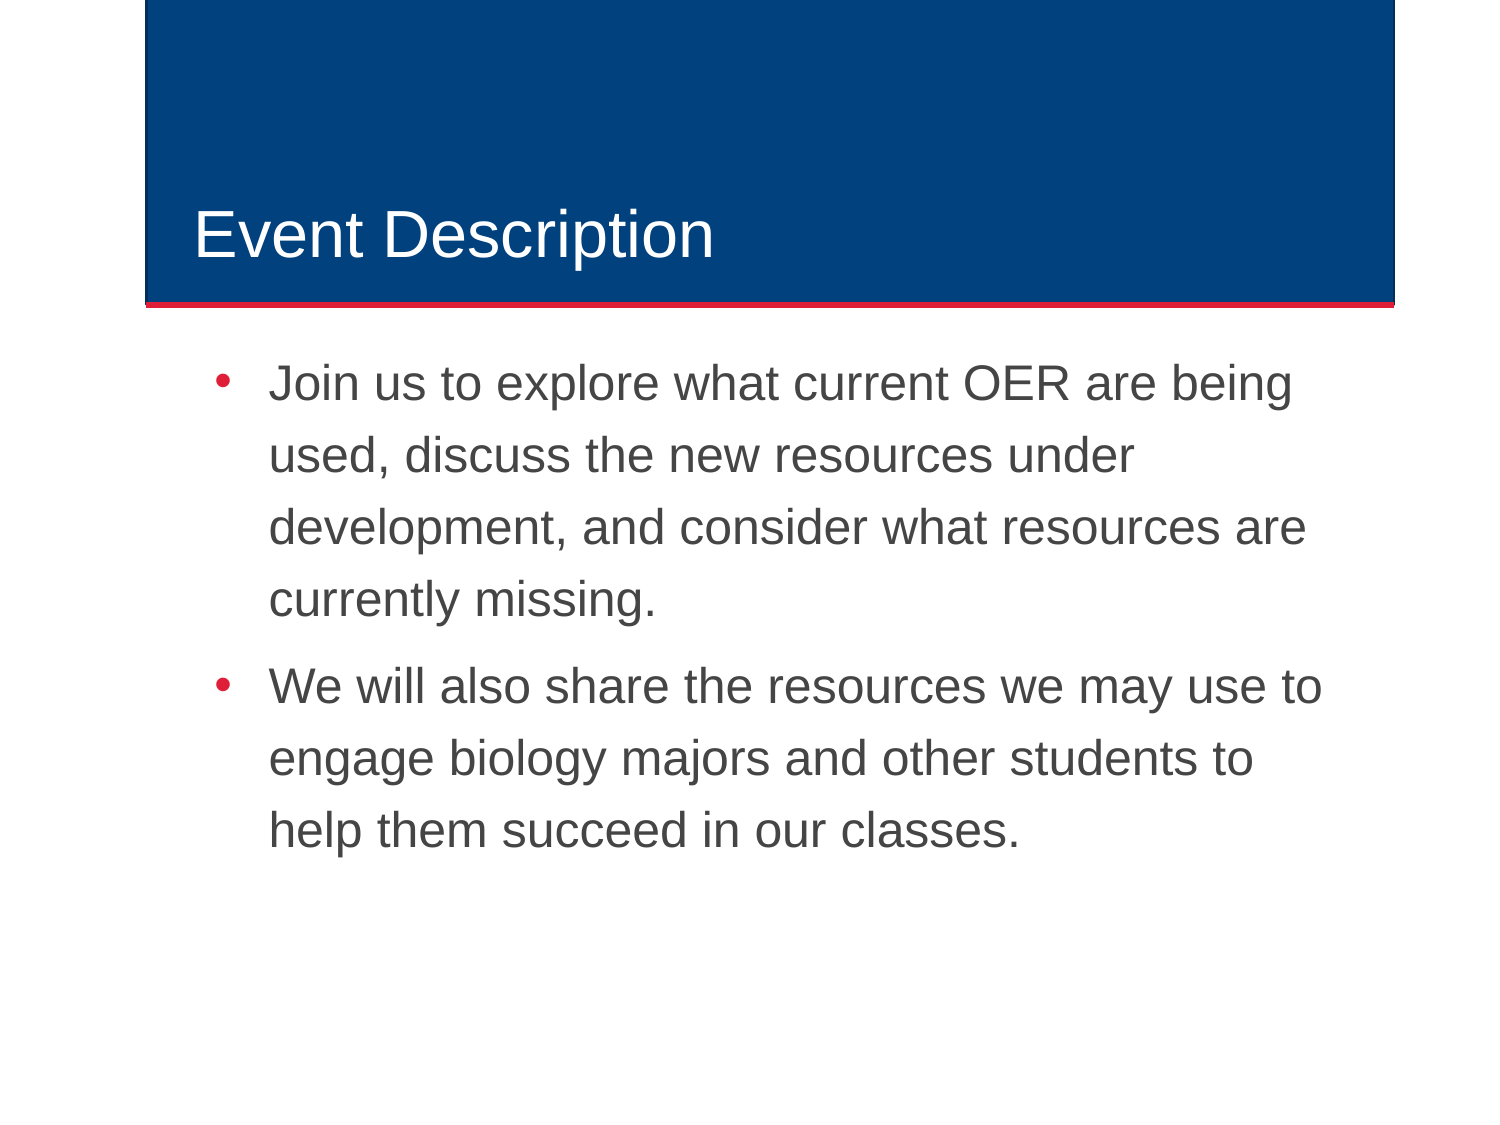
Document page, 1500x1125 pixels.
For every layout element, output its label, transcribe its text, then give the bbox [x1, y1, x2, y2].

title Event Description [178, 132, 1361, 280]
list Join us to explore what current OER are being used, discuss the new resources under development, and consider what resources are currently missing. We will also share the resources we may use to engage biology majors and other students to help them succeed in our classes. [178, 330, 1361, 994]
